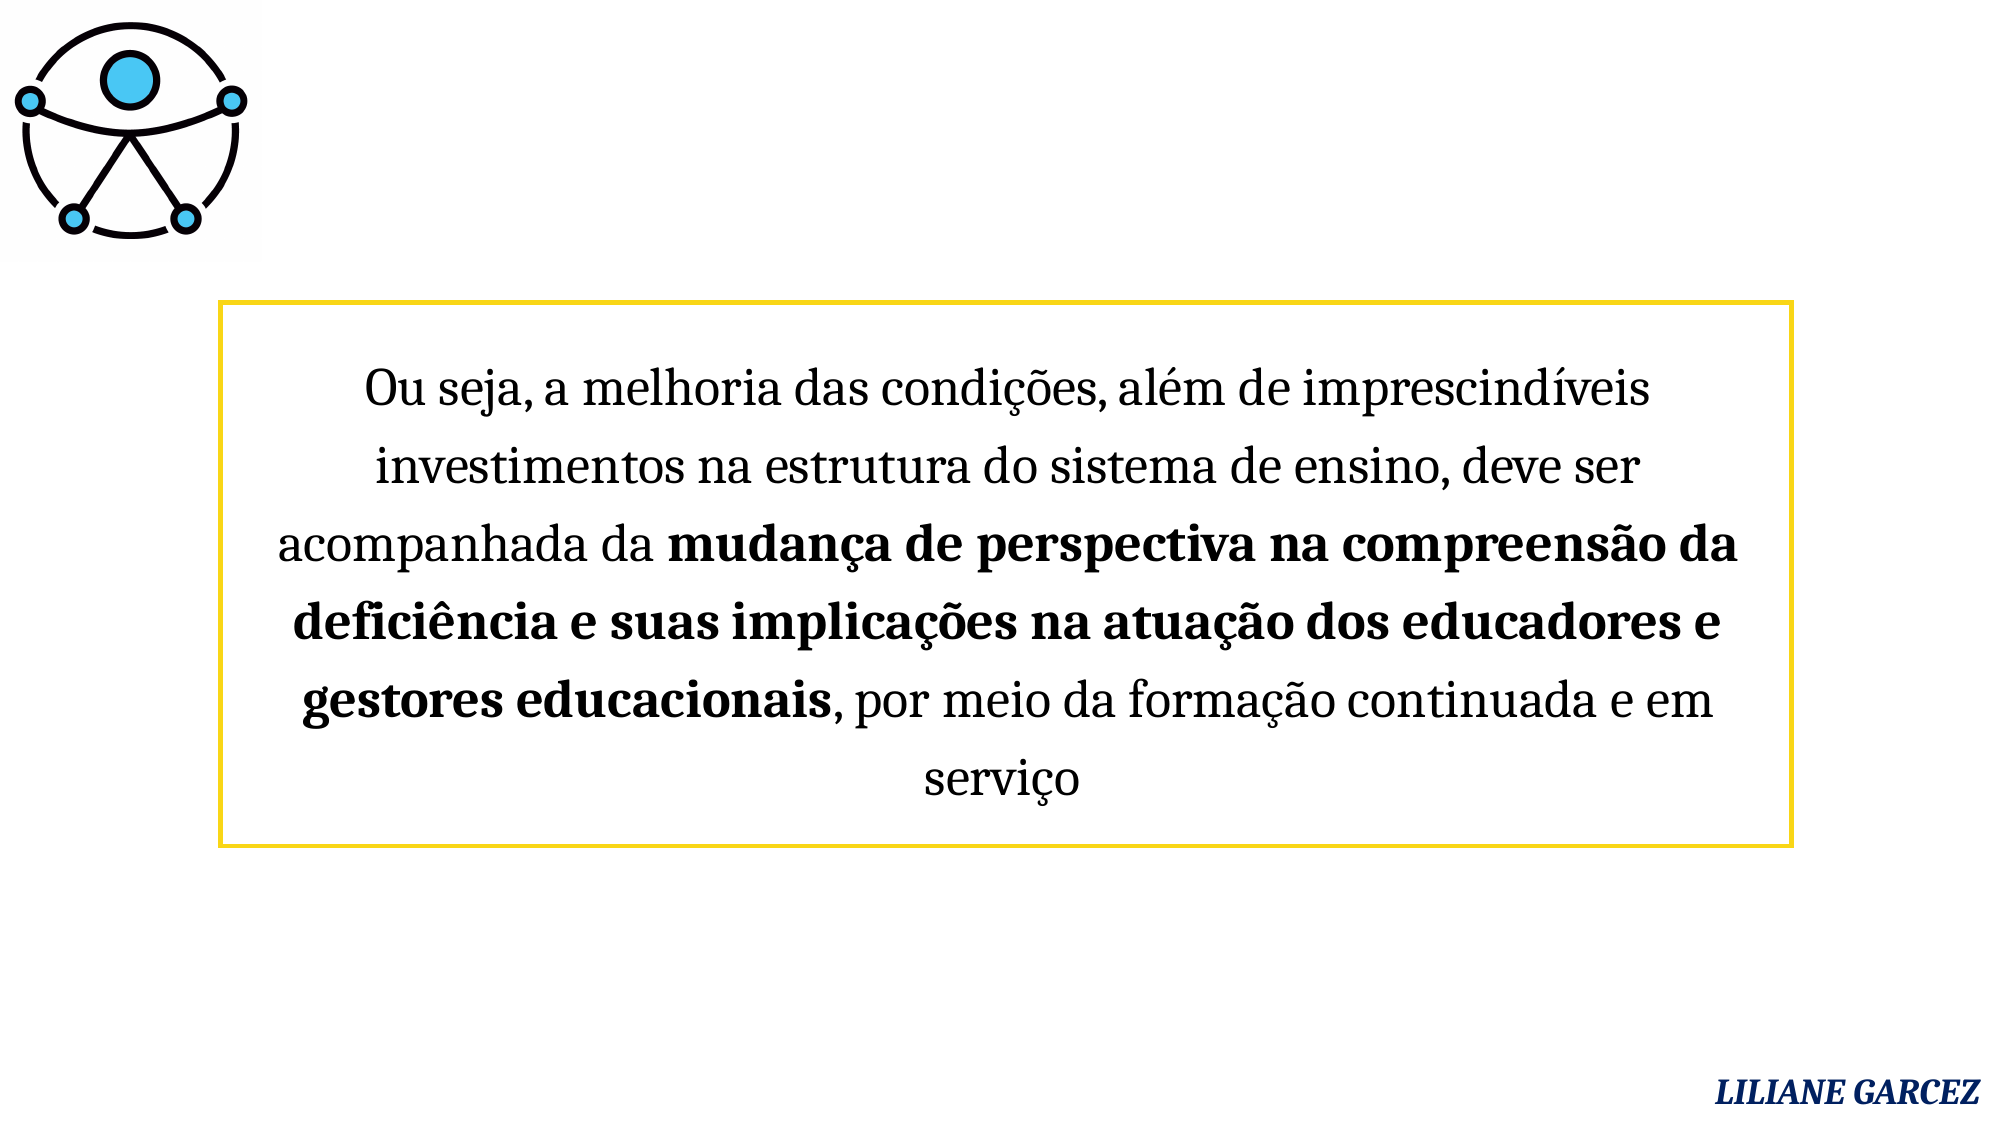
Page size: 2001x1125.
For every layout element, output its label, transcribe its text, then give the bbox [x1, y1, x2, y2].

text_box [220, 302, 1792, 846]
picture [0, 0, 262, 262]
text_box Liliane Garcez [1700, 1061, 2000, 1125]
